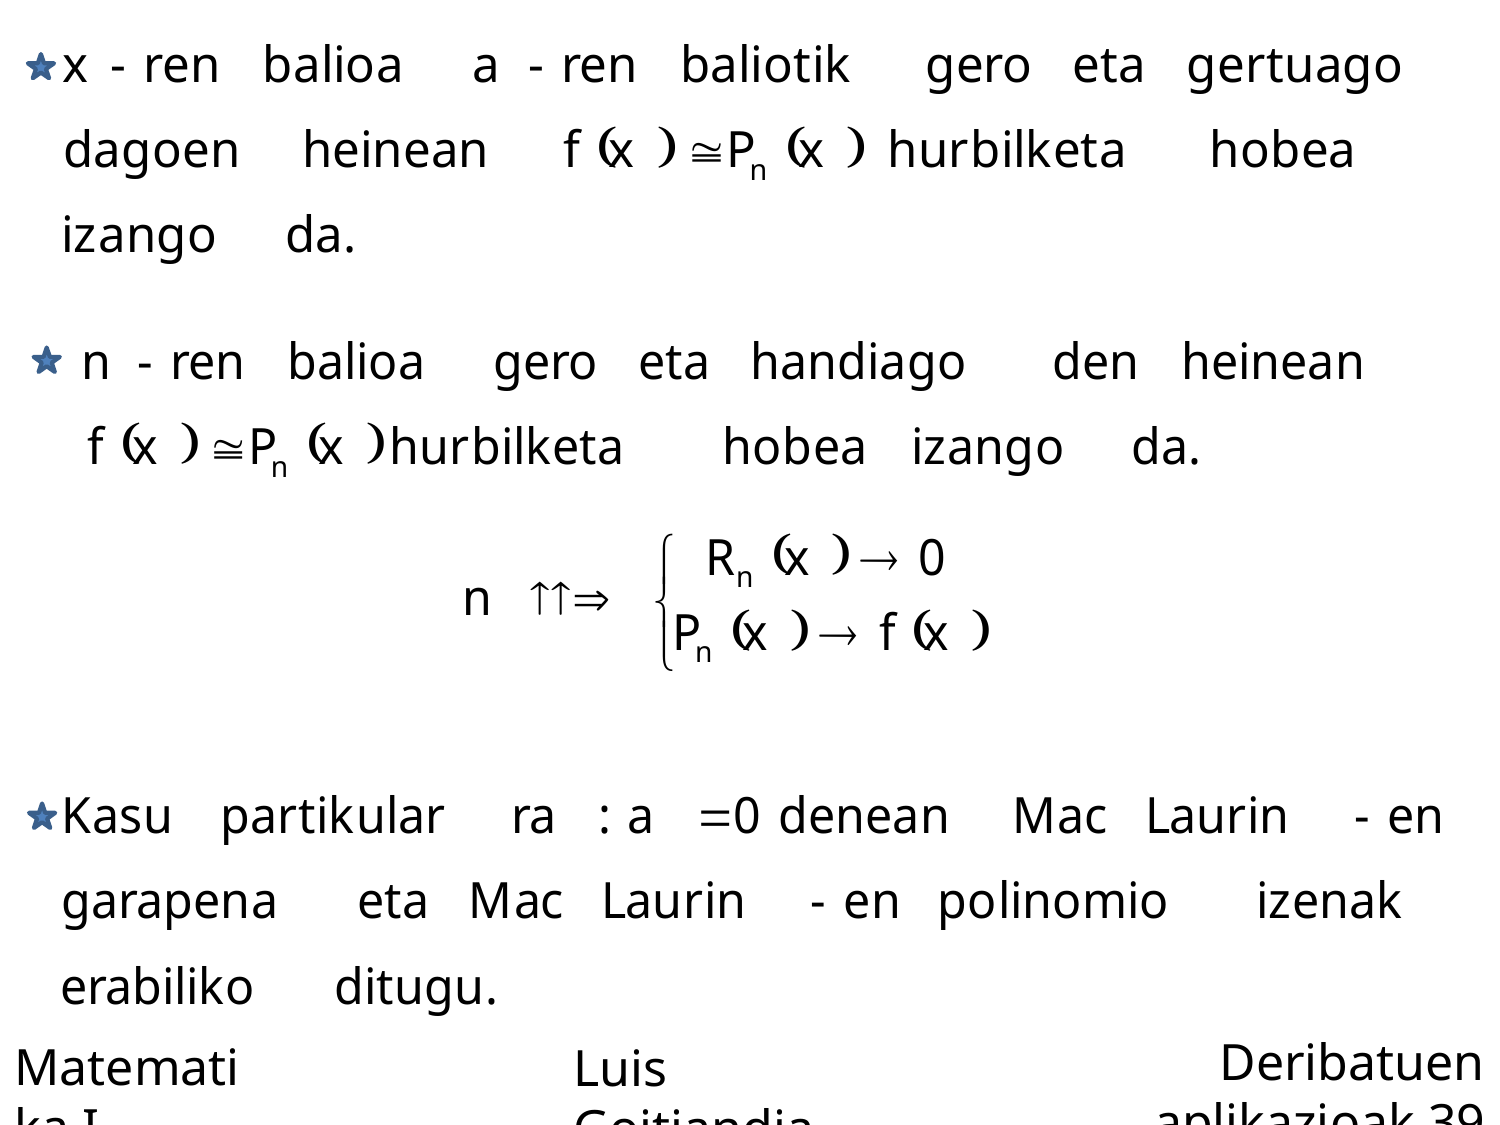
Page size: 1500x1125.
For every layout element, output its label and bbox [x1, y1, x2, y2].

text_box [26, 801, 52, 830]
text_box [31, 345, 62, 374]
text_box [60, 29, 1468, 281]
text_box [25, 51, 55, 80]
text_box [82, 325, 1437, 493]
text_box [57, 781, 1476, 1032]
text_box [430, 523, 994, 683]
